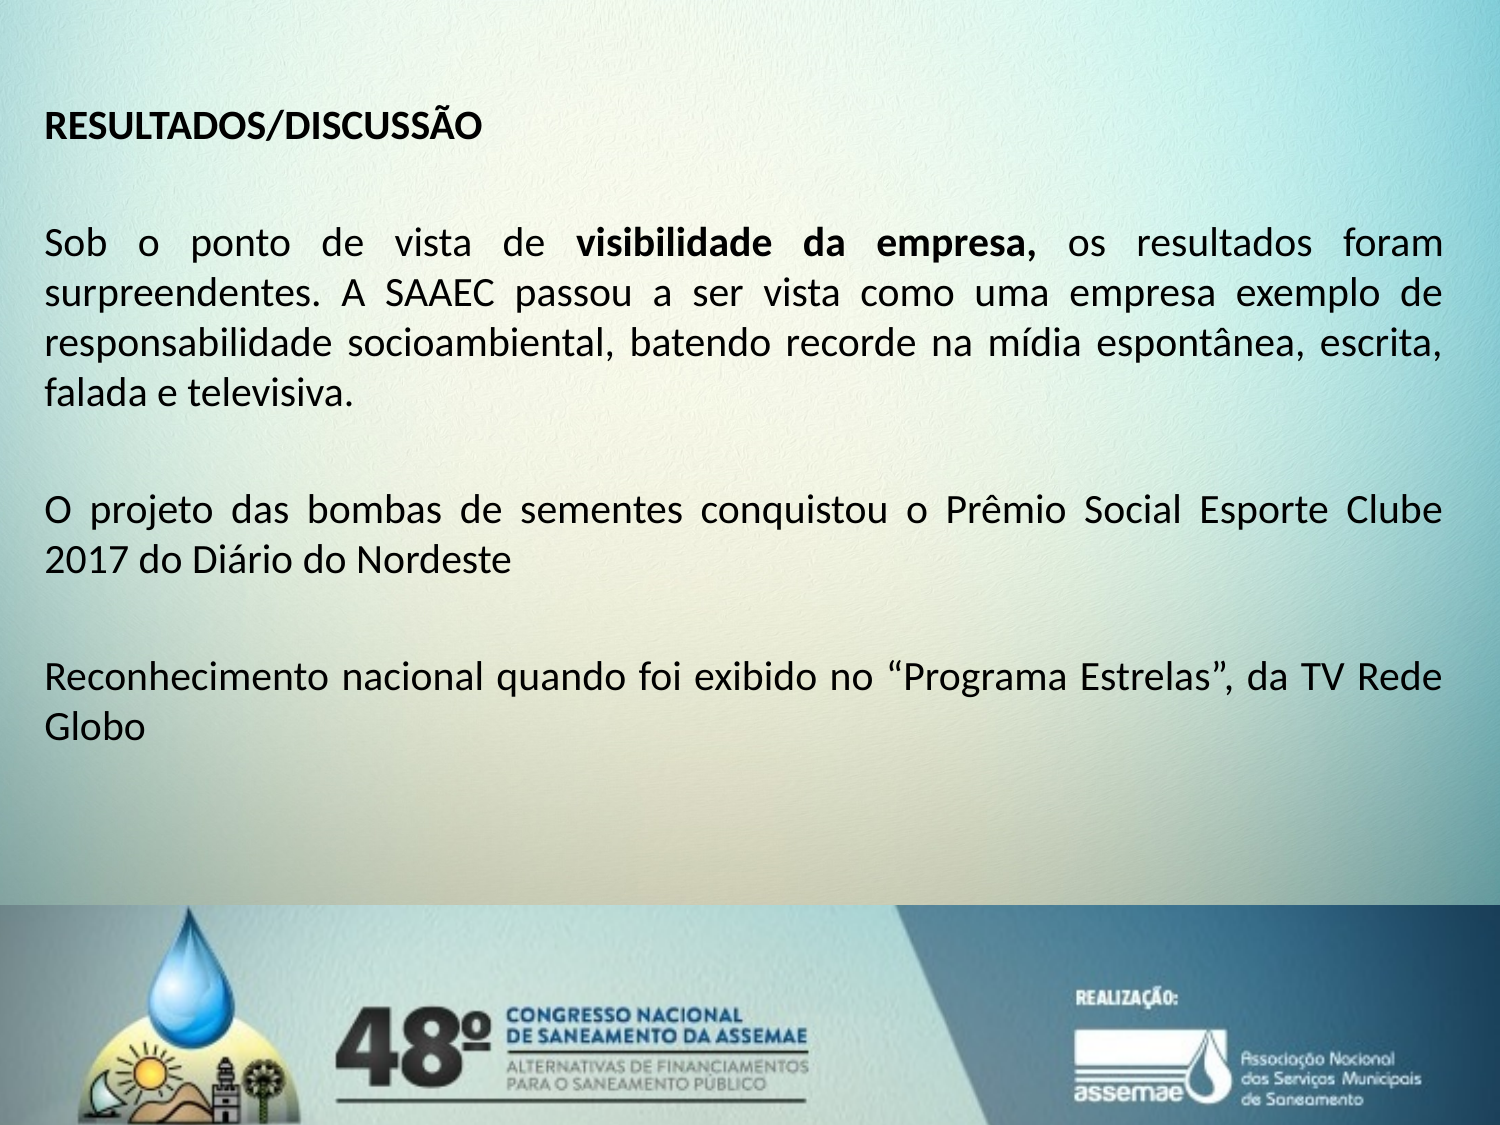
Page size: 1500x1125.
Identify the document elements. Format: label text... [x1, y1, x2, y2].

picture [0, 0, 1500, 1125]
text_box RESULTADOS/DISCUSSÃO Sob o ponto de vista de visibilidade da empresa, os resultados foram surpreendentes. A SAAEC passou a ser vista como uma empresa exemplo de responsabilidade socioambiental, batendo recorde na mídia espontânea, escrita, falada e televisiva. O projeto das bombas de sementes conquistou o Prêmio Social Esporte Clube 2017 do Diário do Nordeste Reconhecimento nacional quando foi exibido no “Programa Estrelas”, da TV Rede Globo [29, 90, 1459, 776]
